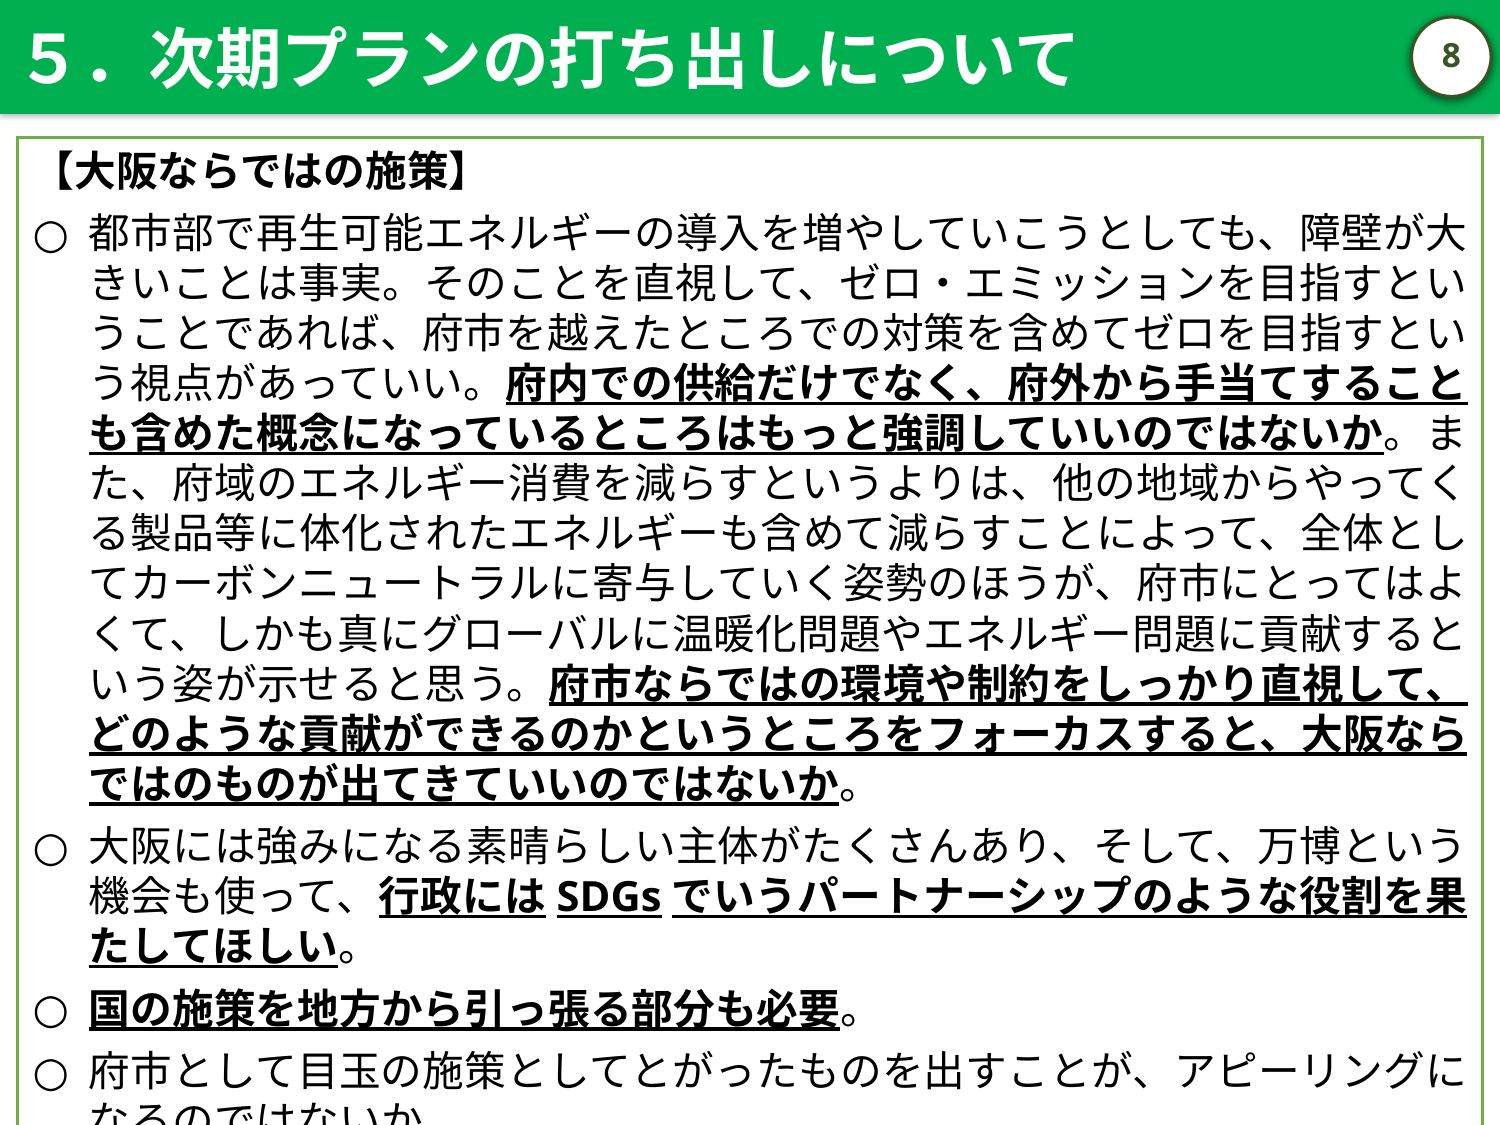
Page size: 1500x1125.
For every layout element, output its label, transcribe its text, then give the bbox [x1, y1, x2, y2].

text_box 7 [1411, 17, 1492, 97]
text_box ５．次期プランの打ち出しについて [0, 0, 1500, 114]
text_box 【大阪ならではの施策】 都市部で再生可能エネルギーの導入を増やしていこうとしても、障壁が大きいことは事実。そのことを直視して、ゼロ・エミッションを目指すということであれば、府市を越えたところでの対策を含めてゼロを目指すという視点があっていい。府内での供給だけでなく、府外から手当てすることも含めた概念になっているところはもっと強調していいのではないか。また、府域のエネルギー消費を減らすというよりは、他の地域からやってくる製品等に体化されたエネルギーも含めて減らすことによって、全体としてカーボンニュートラルに寄与していく姿勢のほうが、府市にとってはよくて、しかも真にグローバルに温暖化問題やエネルギー問題に貢献するという姿が示せると思う。府市ならではの環境や制約をしっかり直視して、どのような貢献ができるのかというところをフォーカスすると、大阪ならではのものが出てきていいのではないか。 大阪には強みになる素晴らしい主体がたくさんあり、そして、万博という機会も使って、行政にはSDGsでいうパートナーシップのような役割を果たしてほしい。 国の施策を地方から引っ張る部分も必要。 府市として目玉の施策としてとがったものを出すことが、アピーリングになるのではないか。 [17, 136, 1483, 1125]
